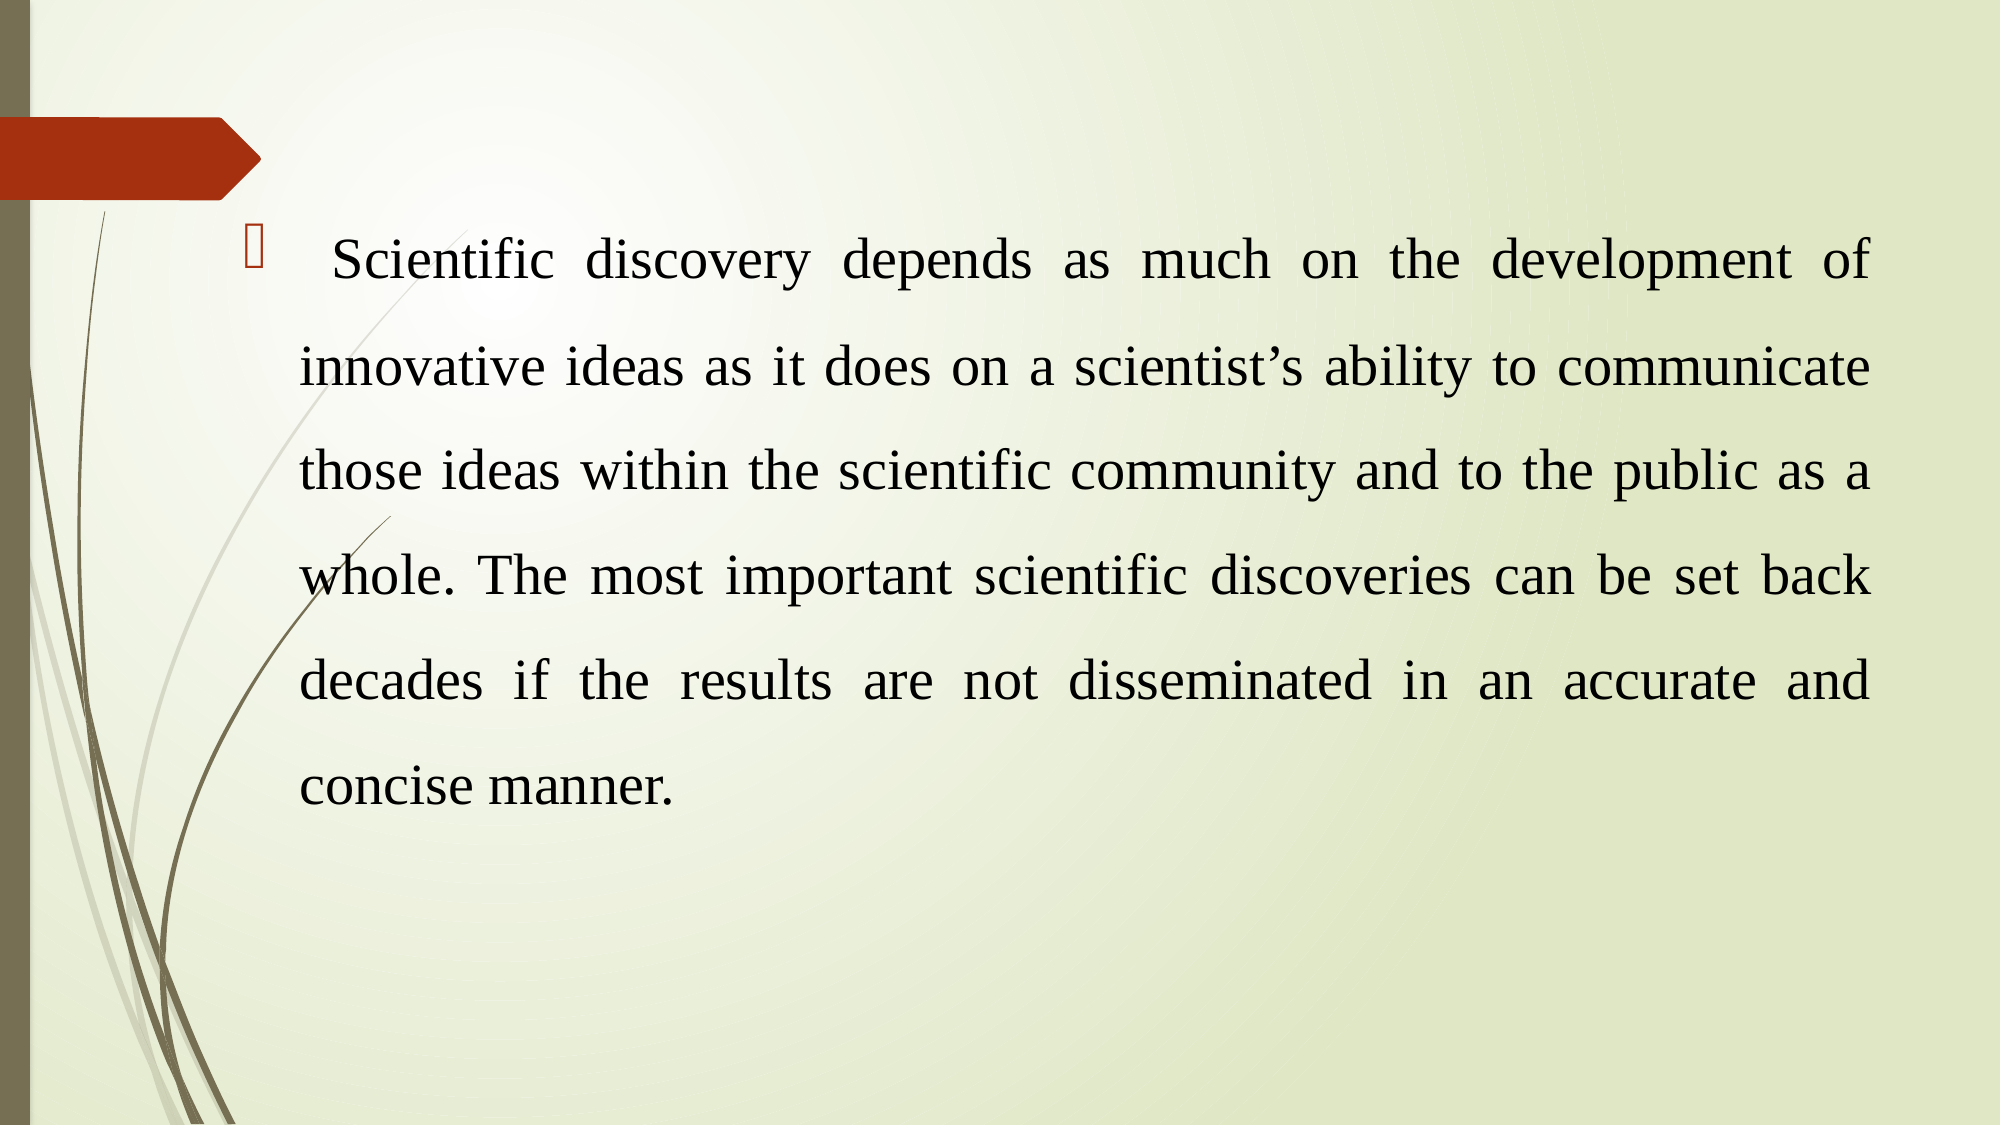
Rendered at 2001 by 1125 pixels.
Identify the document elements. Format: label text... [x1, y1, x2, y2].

list Scientific discovery depends as much on the development of innovative ideas as it does on a scientist’s ability to communicate those ideas within the scientific community and to the public as a whole. The most important scientific discoveries can be set back decades if the results are not disseminated in an accurate and concise manner. [228, 63, 1888, 970]
